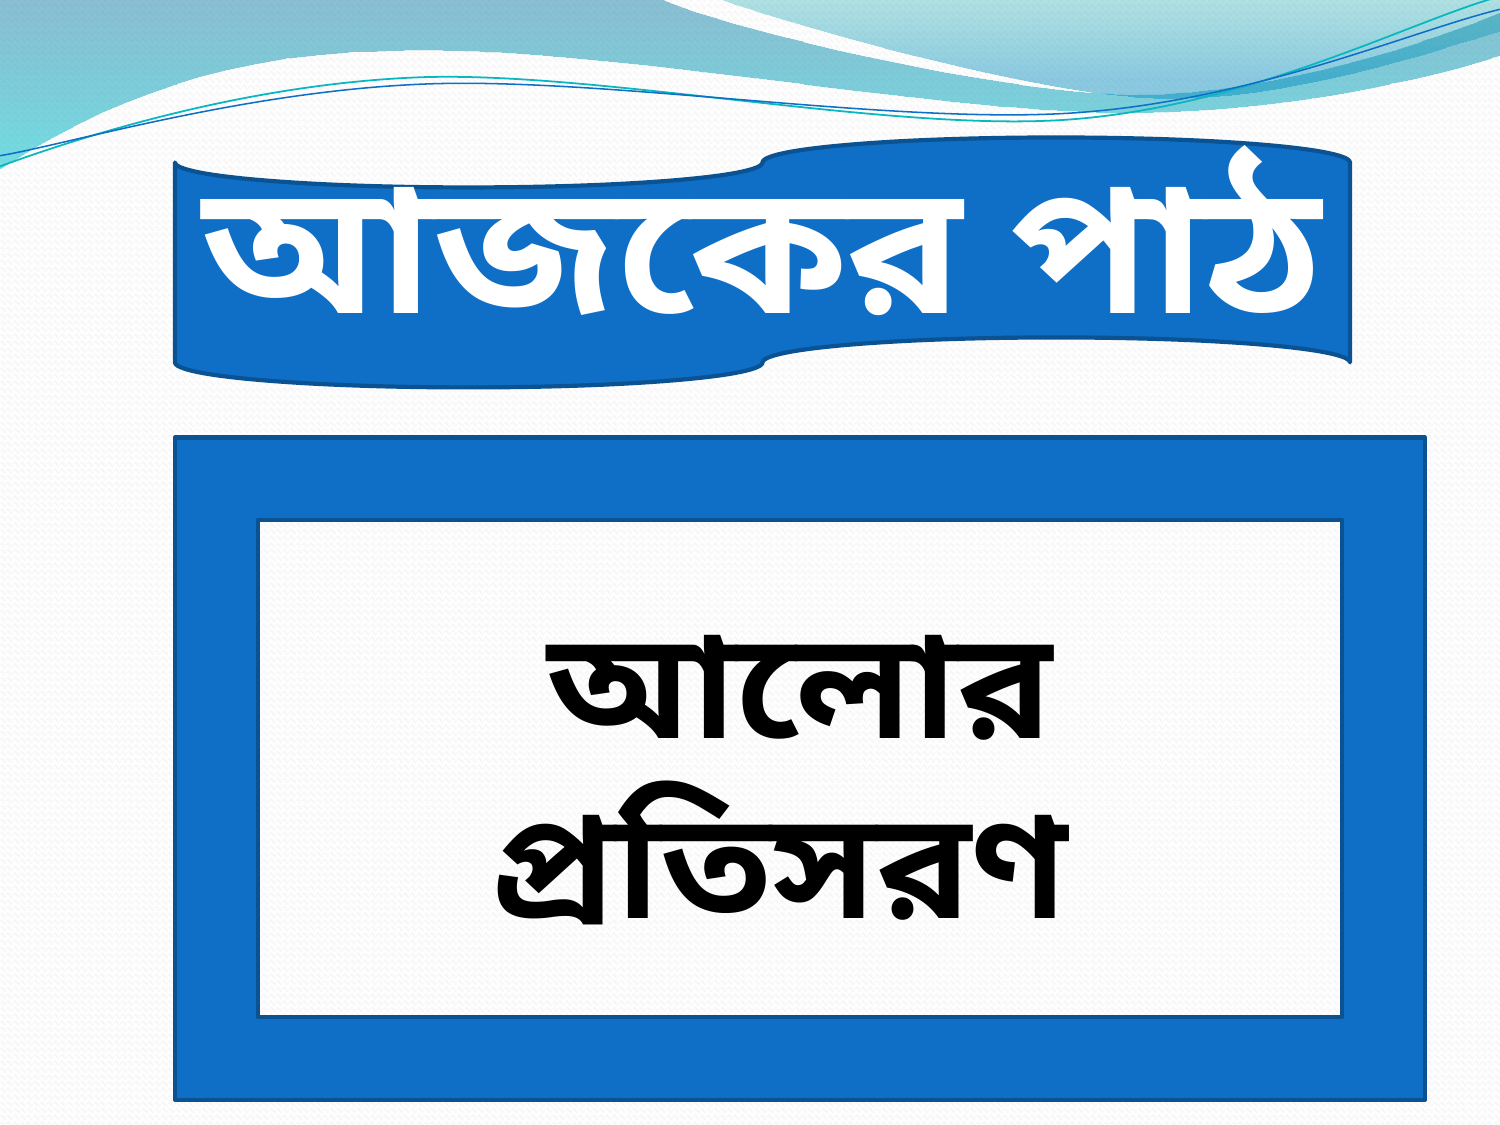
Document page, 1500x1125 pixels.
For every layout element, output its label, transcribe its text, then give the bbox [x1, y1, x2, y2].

text_box আজকের পাঠ - [172, 135, 1353, 390]
text_box আলোর প্রতিসরণ [173, 435, 1427, 1102]
